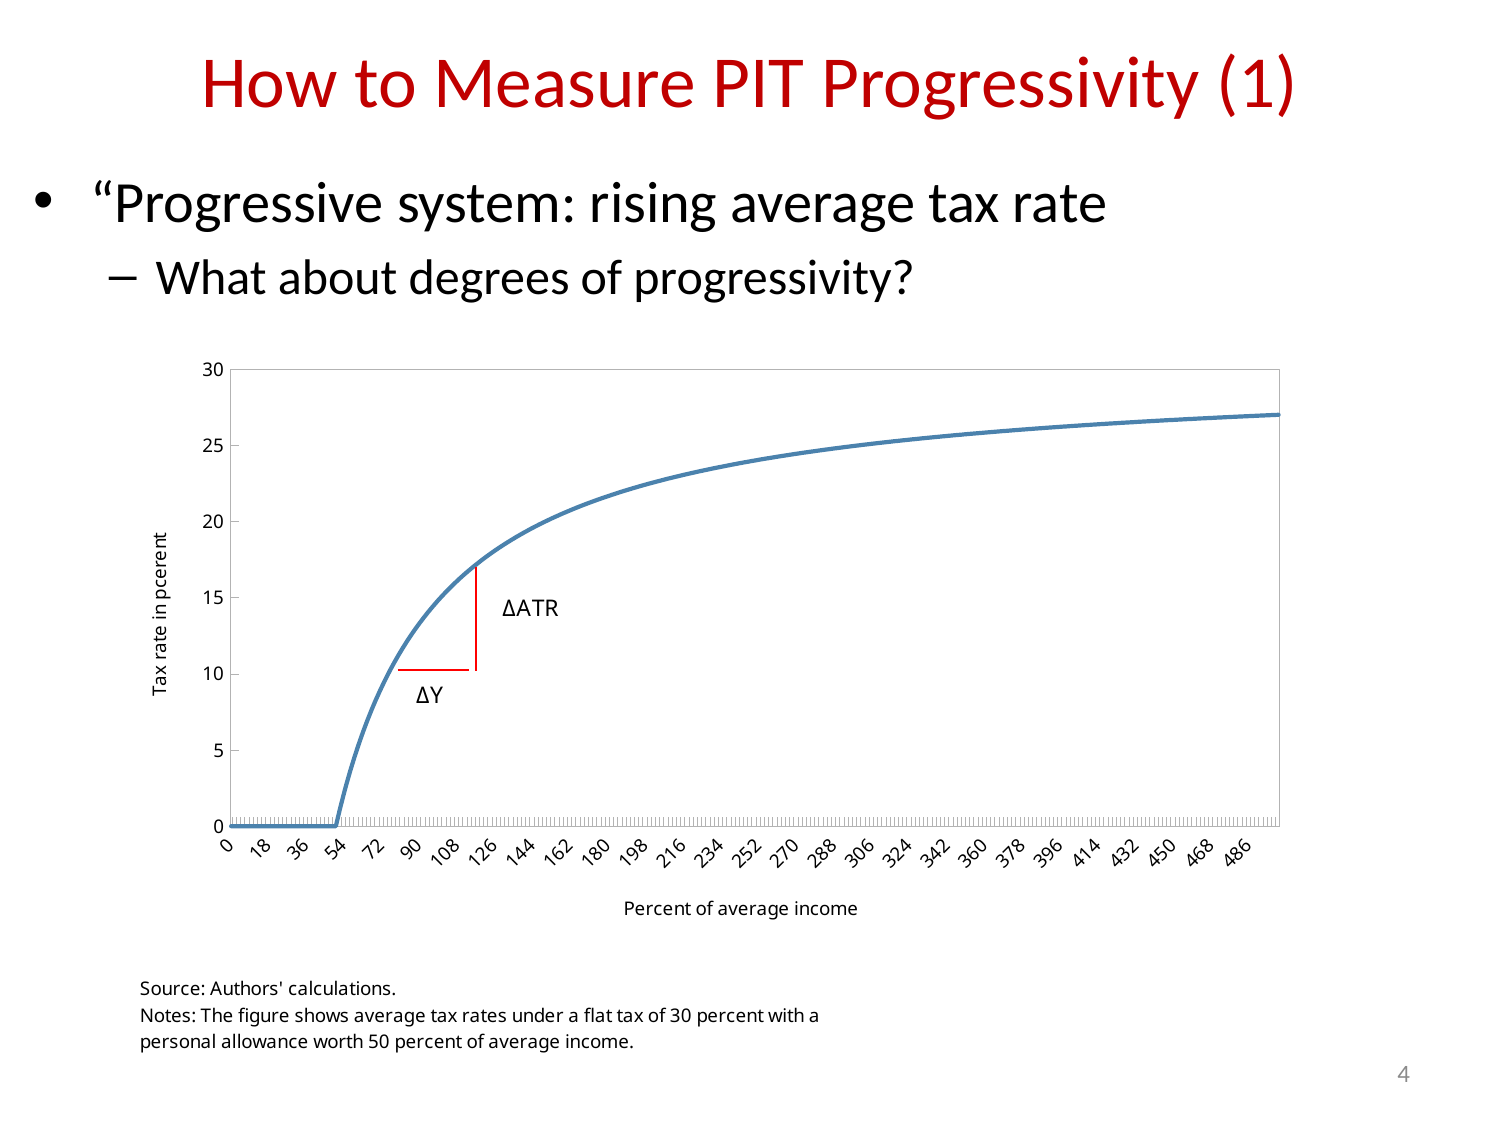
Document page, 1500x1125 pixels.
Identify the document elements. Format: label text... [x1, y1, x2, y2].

list “Progressive system: rising average tax rate What about degrees of progressivity? [18, 157, 1482, 1108]
title How to Measure PIT Progressivity (1) [75, 0, 1425, 156]
chart [124, 324, 1338, 1073]
slide_number 4 [1074, 1042, 1425, 1103]
